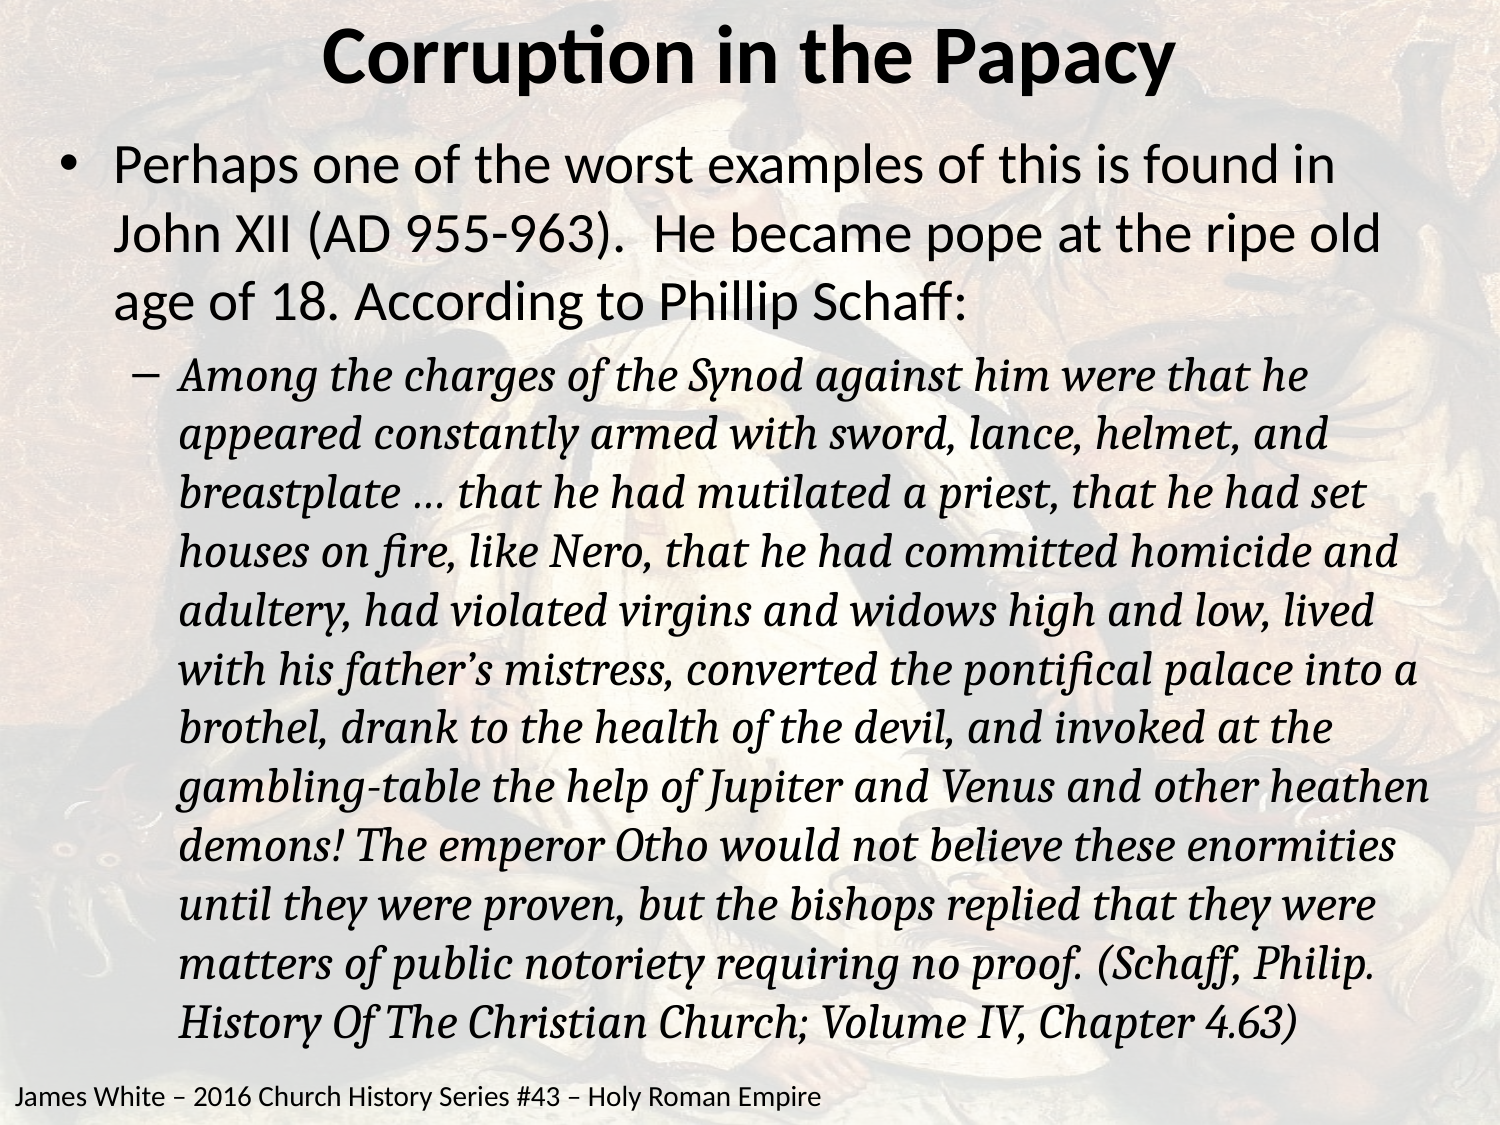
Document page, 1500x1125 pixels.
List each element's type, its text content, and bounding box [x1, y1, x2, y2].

text_box James White – 2016 Church History Series #43 – Holy Roman Empire [0, 1069, 1500, 1125]
title Corruption in the Papacy [0, 0, 1500, 100]
list Perhaps one of the worst examples of this is found in John XII (AD 955-963). He became pope at the ripe old age of 18. According to Phillip Schaff: Among the charges of the Synod against him were that he appeared constantly armed with sword, lance, helmet, and breastplate … that he had mutilated a priest, that he had set houses on fire, like Nero, that he had committed homicide and adultery, had violated virgins and widows high and low, lived with his father’s mistress, converted the pontifical palace into a brothel, drank to the health of the devil, and invoked at the gambling-table the help of Jupiter and Venus and other heathen demons! The emperor Otho would not believe these enormities until they were proven, but the bishops replied that they were matters of public notoriety requiring no proof. (Schaff, Philip. History Of The Christian Church; Volume IV, Chapter 4.63) [43, 119, 1457, 1069]
